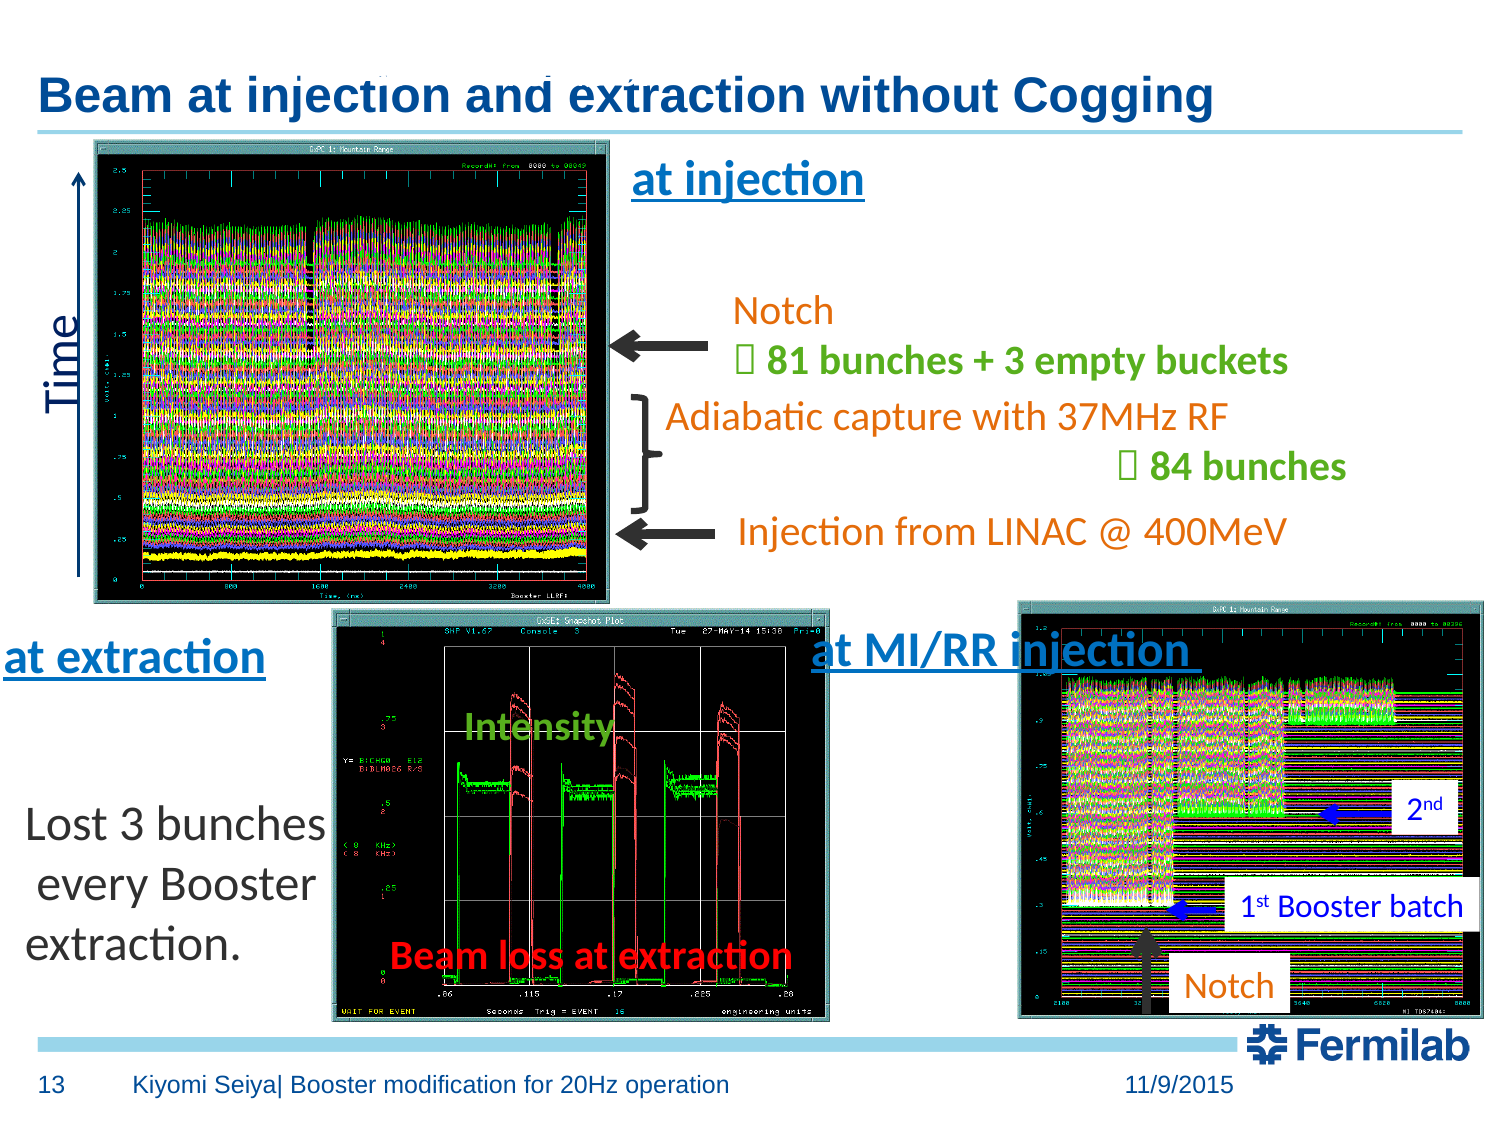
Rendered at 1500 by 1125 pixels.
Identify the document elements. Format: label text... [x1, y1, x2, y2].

text_box Lost 3 bunches every Booster extraction. [10, 783, 325, 979]
text_box Time [83, 265, 88, 430]
text_box Time [20, 265, 74, 430]
text_box 1 Booster revolution [238, 28, 681, 104]
text_box at MI/RR injection [831, 608, 1012, 684]
text_box Adiabatic capture with 37MHz RF  84 bunches [650, 381, 1362, 497]
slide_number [1058, 1068, 1235, 1109]
text_box at extraction [0, 616, 282, 692]
text_box at injection [616, 138, 881, 213]
footer Kiyomi Seiya| Booster modification for 20Hz operation [132, 1068, 1014, 1109]
picture [0, 0, 1500, 1125]
text_box Notch  81 bunches + 3 empty buckets [717, 275, 1305, 381]
slide_number 13 [37, 1068, 111, 1109]
text_box Injection from LINAC @ 400MeV [722, 496, 1303, 561]
text_box [630, 396, 650, 512]
title Beam at injection and extraction without Cogging [37, 17, 1463, 123]
